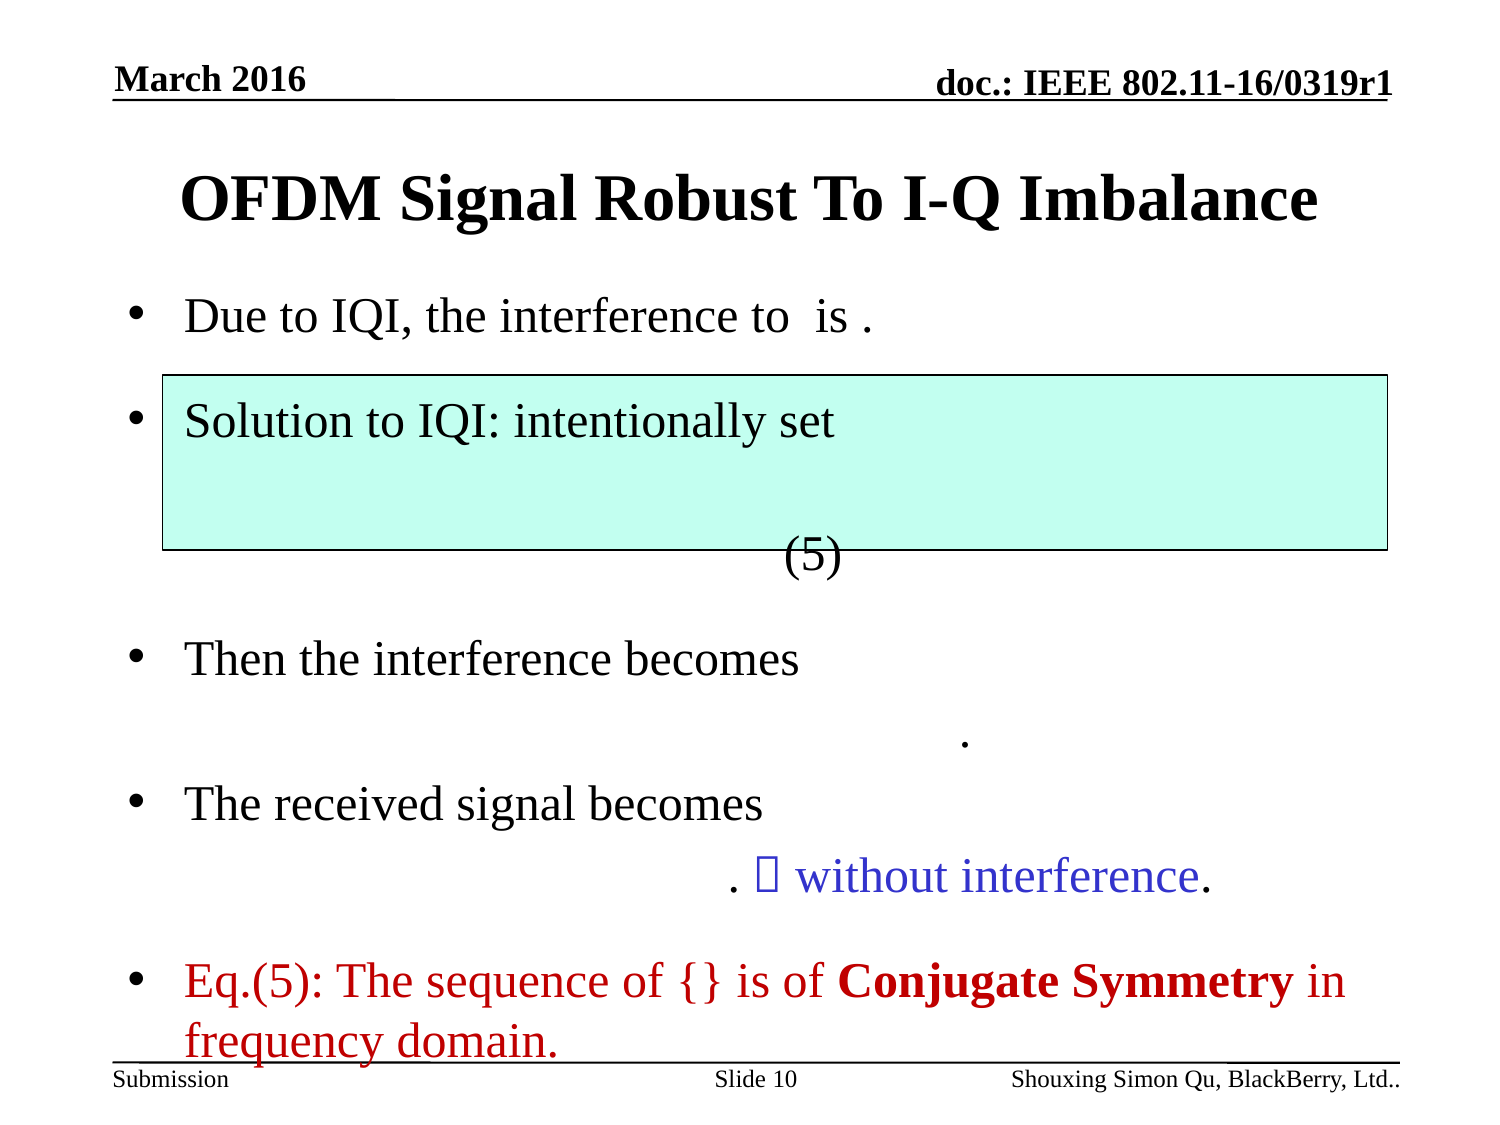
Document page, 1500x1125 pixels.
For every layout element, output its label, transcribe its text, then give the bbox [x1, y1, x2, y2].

text_box [162, 375, 1388, 550]
title OFDM Signal Robust To I-Q Imbalance [112, 124, 1388, 263]
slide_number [114, 54, 423, 100]
slide_number Slide 10 [712, 1061, 800, 1123]
footer Shouxing Simon Qu, BlackBerry, Ltd.. [902, 1061, 1402, 1093]
